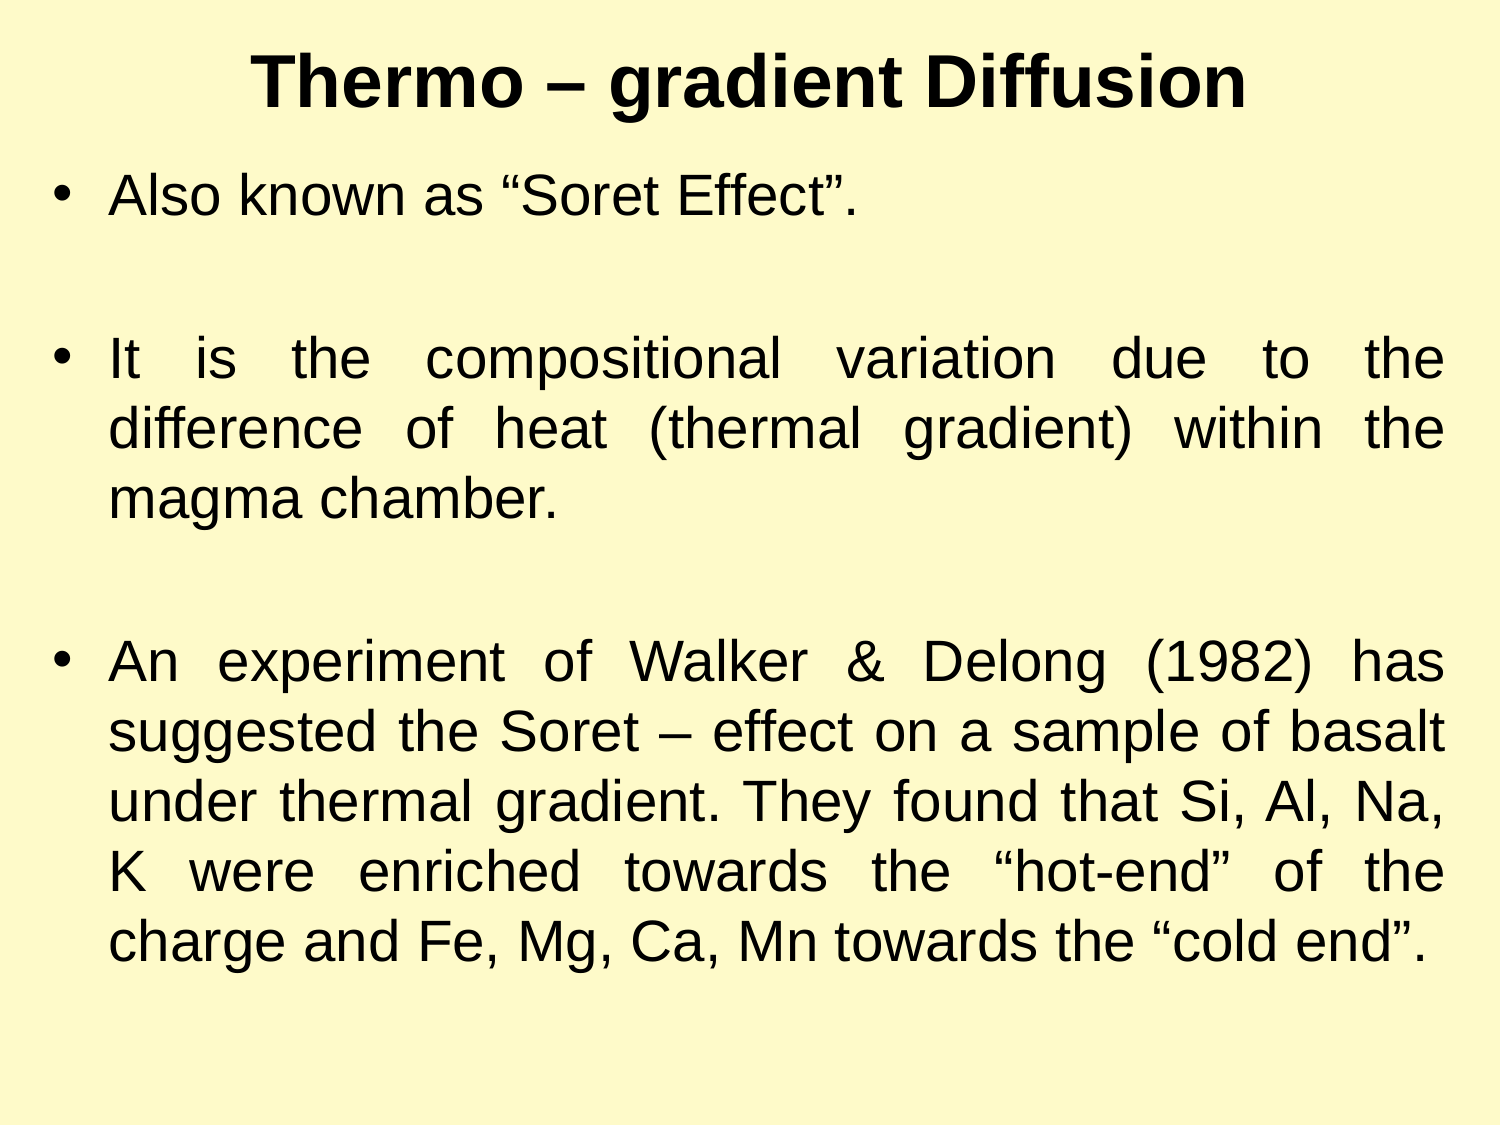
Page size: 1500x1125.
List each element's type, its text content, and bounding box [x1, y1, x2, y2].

list Also known as “Soret Effect”. It is the compositional variation due to the difference of heat (thermal gradient) within the magma chamber. An experiment of Walker & Delong (1982) has suggested the Soret – effect on a sample of basalt under thermal gradient. They found that Si, Al, Na, K were enriched towards the “hot-end” of the charge and Fe, Mg, Ca, Mn towards the “cold end”. [37, 149, 1463, 1088]
title Thermo – gradient Diffusion [75, 24, 1425, 130]
